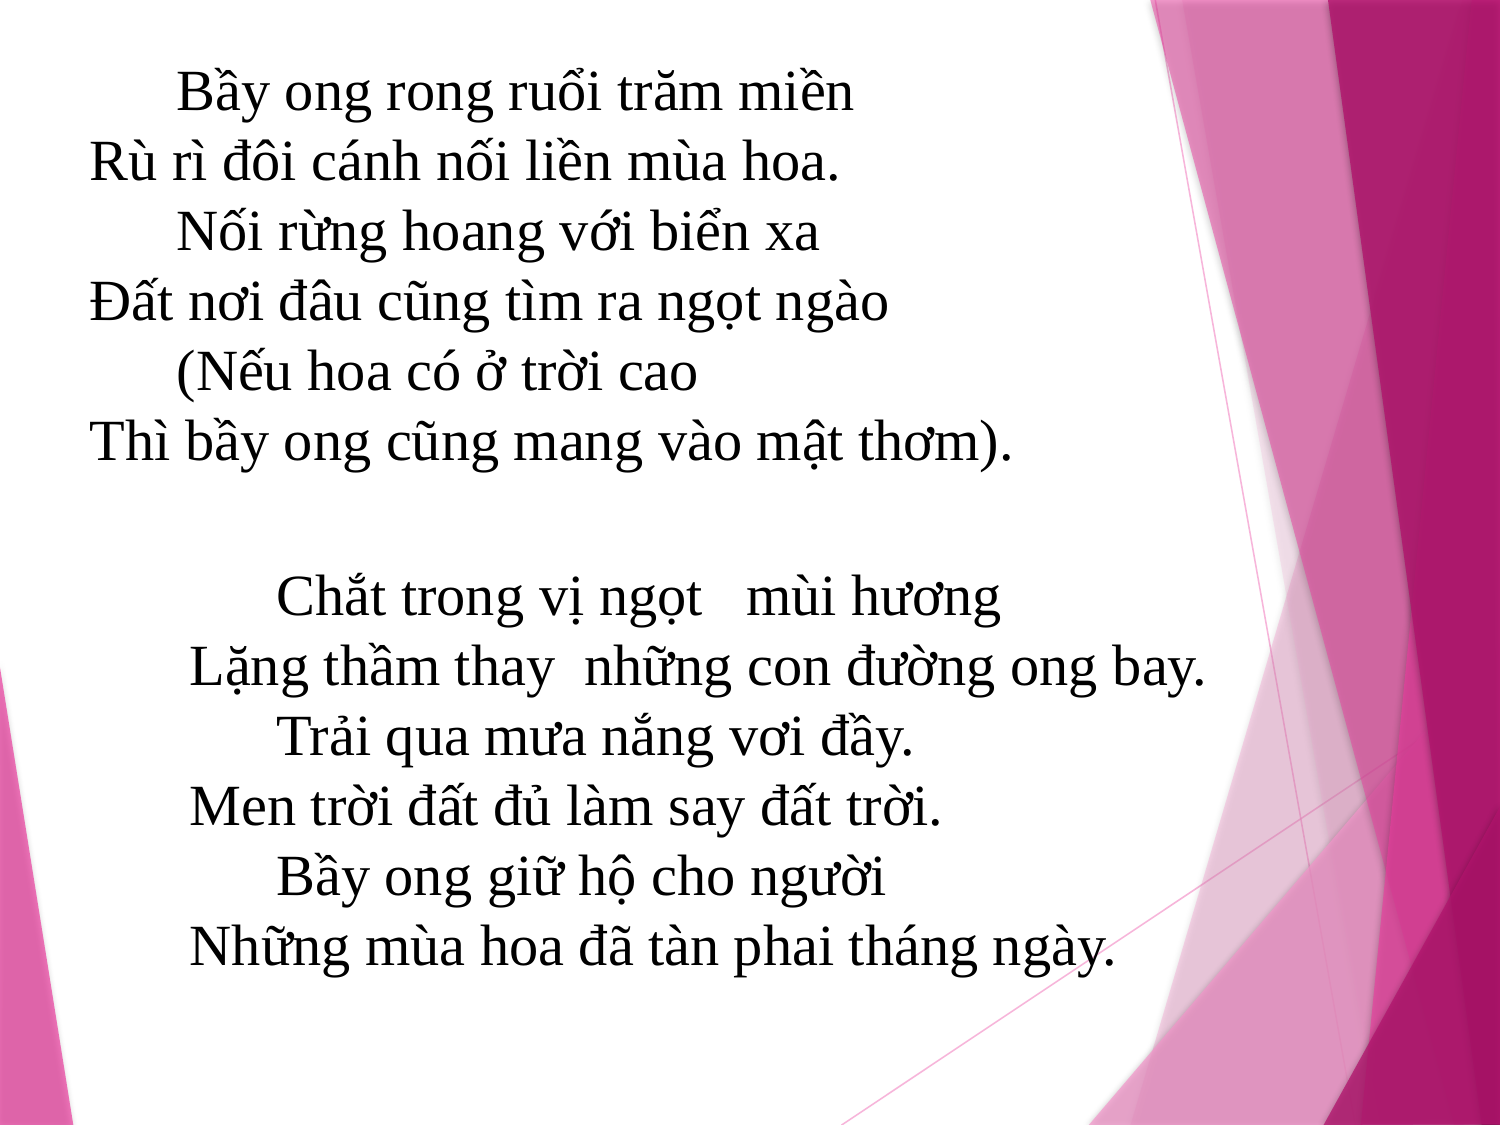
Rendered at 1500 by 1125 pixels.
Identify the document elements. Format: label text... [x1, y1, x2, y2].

text_box Bầy ong rong ruổi trăm miền Rù rì đôi cánh nối liền mùa hoa. Nối rừng hoang với biển xa Đất nơi đâu cũng tìm ra ngọt ngào (Nếu hoa có ở trời cao Thì bầy ong cũng mang vào mật thơm). [74, 44, 1188, 480]
text_box Chắt trong vị ngọt mùi hương Lặng thầm thay những con đường ong bay. Trải qua mưa nắng vơi đầy. Men trời đất đủ làm say đất trời. Bầy ong giữ hộ cho người Những mùa hoa đã tàn phai tháng ngày. [174, 549, 1325, 985]
